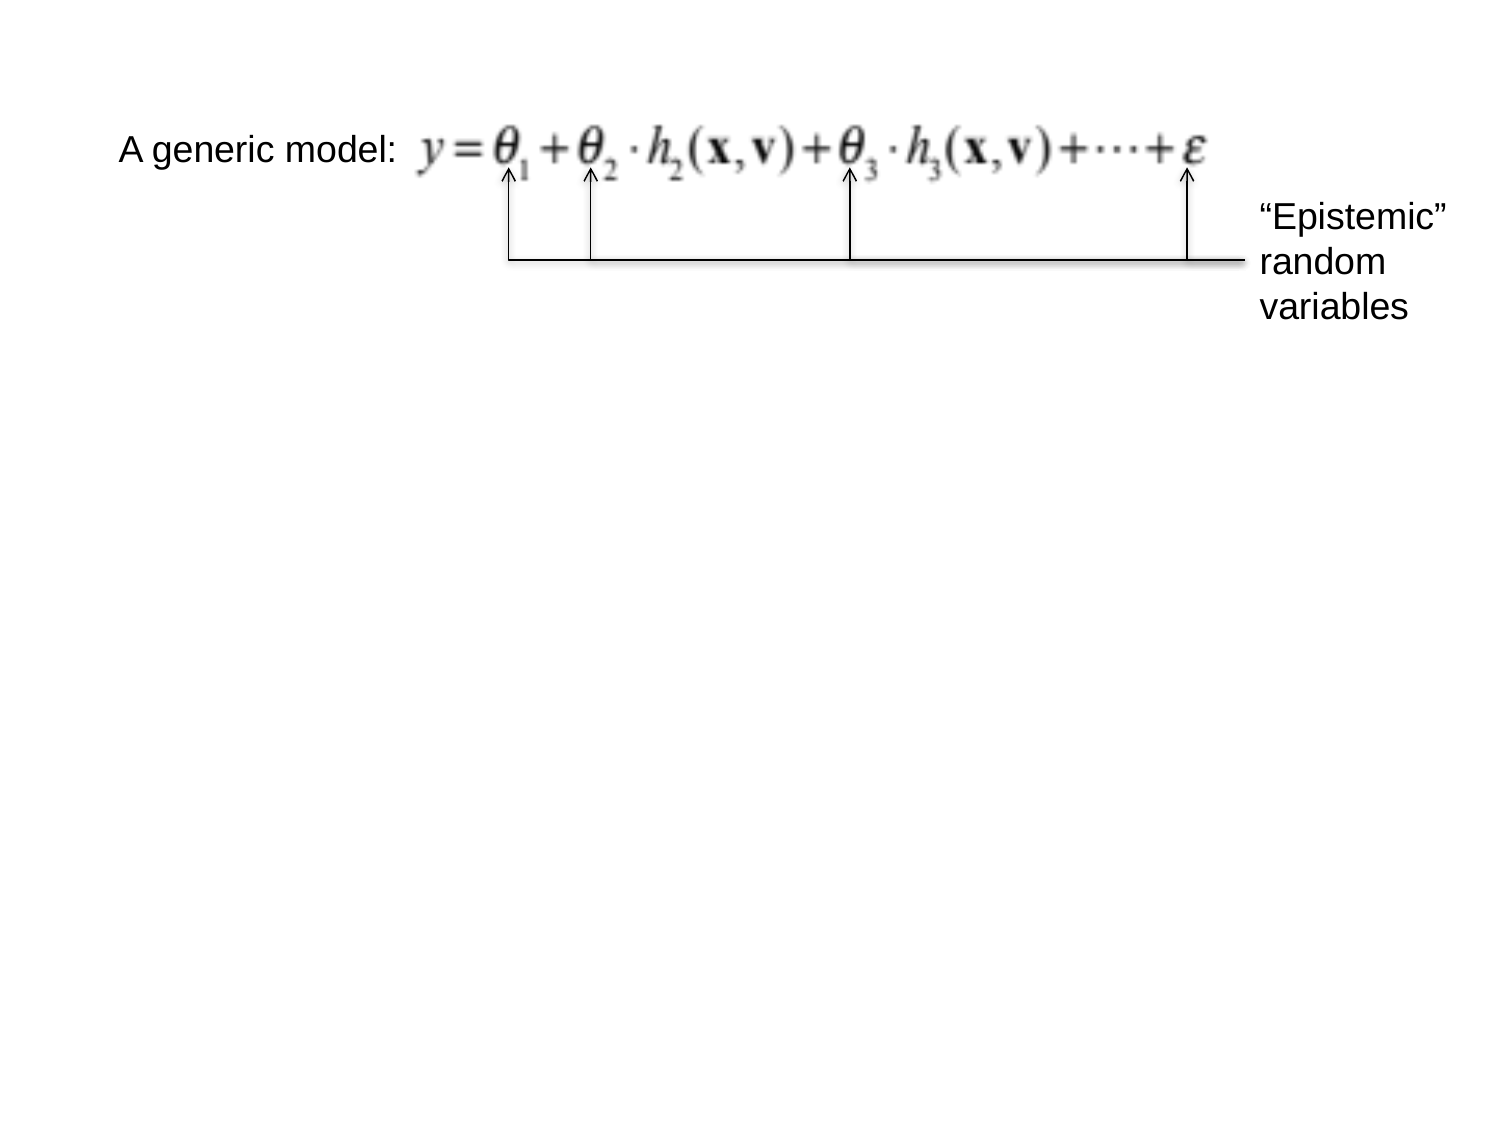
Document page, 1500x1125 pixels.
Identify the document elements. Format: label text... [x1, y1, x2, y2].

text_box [849, 167, 1184, 261]
text_box A generic model: [103, 117, 404, 178]
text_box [1186, 167, 1248, 261]
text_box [409, 106, 1212, 186]
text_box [508, 167, 847, 261]
text_box “Epistemic” random variables [1244, 184, 1473, 335]
